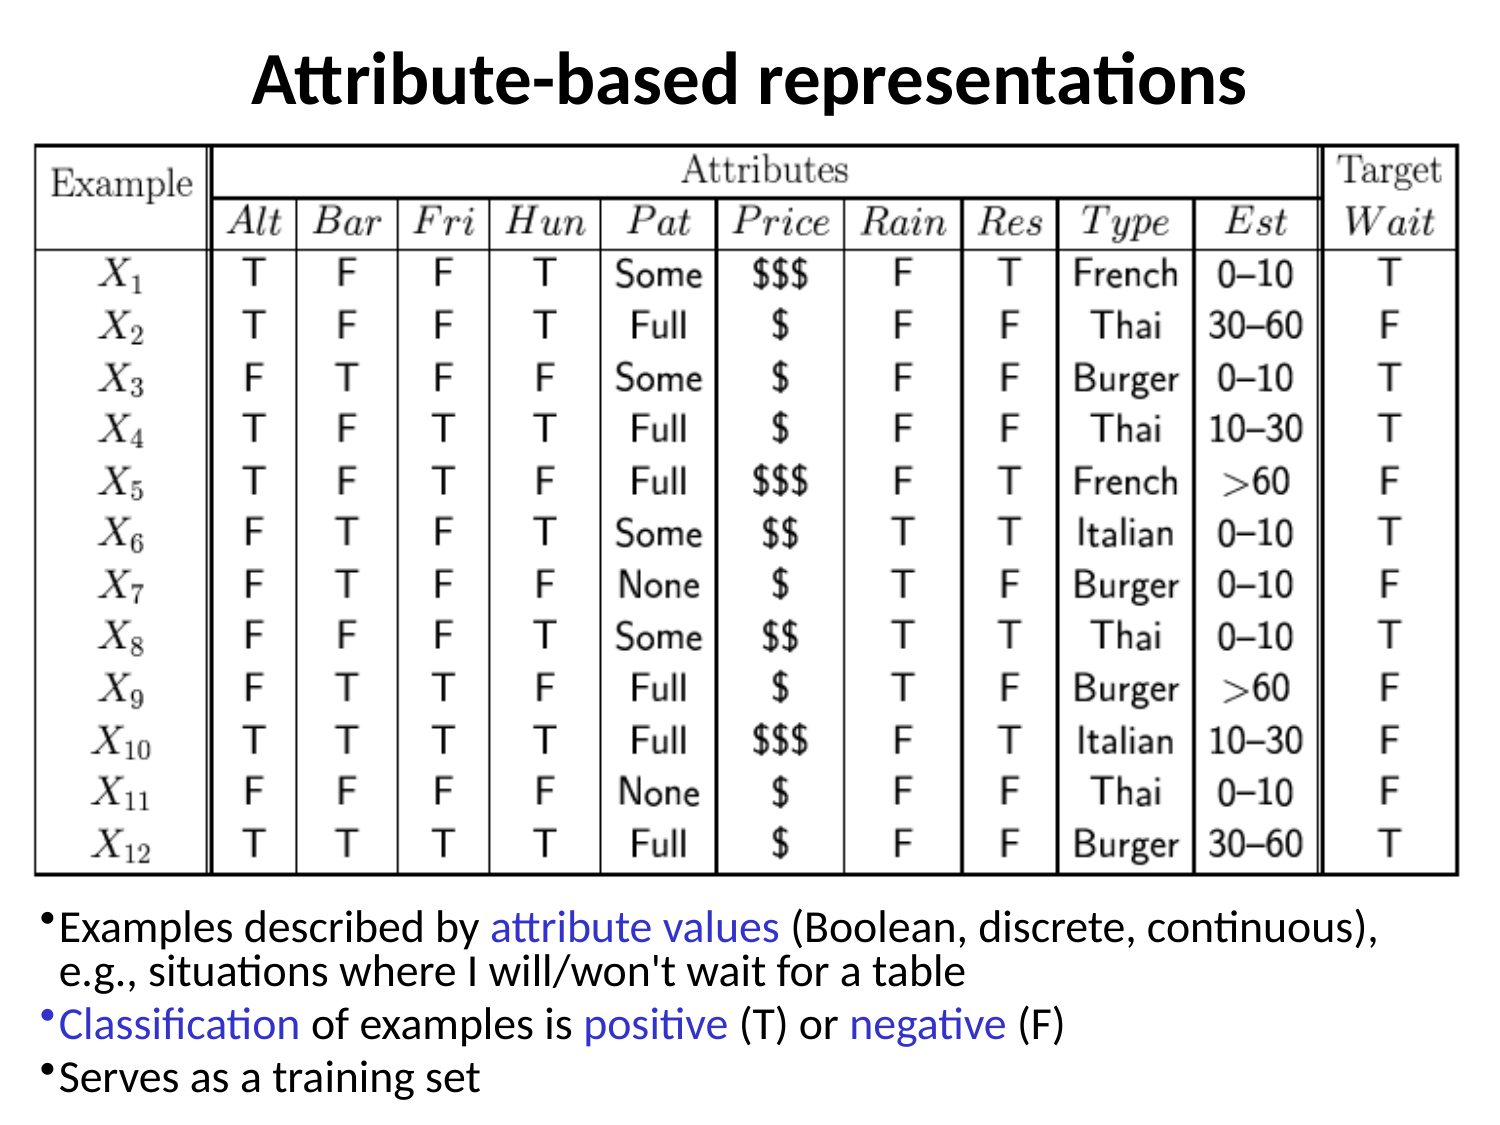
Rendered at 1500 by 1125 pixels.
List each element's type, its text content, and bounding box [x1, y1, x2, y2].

picture [24, 124, 1476, 889]
title Attribute-based representations [112, 24, 1388, 123]
list Examples described by attribute values (Boolean, discrete, continuous), e.g., situations where I will/won't wait for a table Classification of examples is positive (T) or negative (F) Serves as a training set [24, 900, 1463, 1100]
